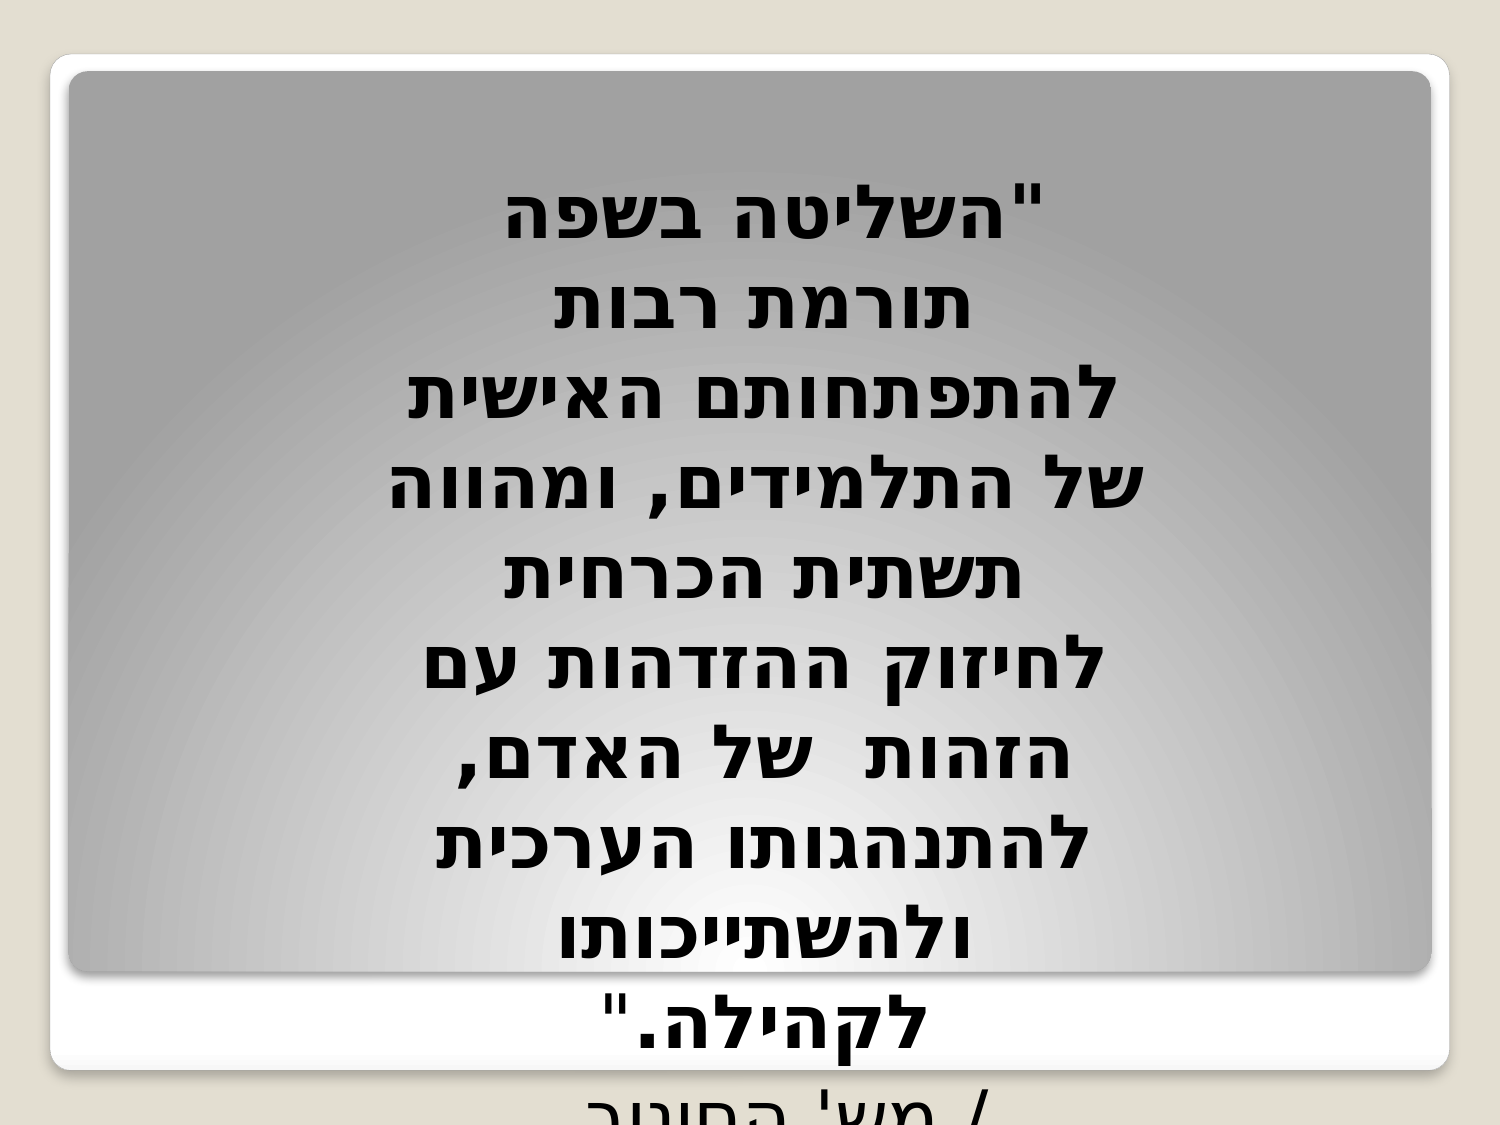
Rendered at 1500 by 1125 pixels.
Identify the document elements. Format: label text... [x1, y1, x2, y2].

list "השליטה בשפה תורמת רבות להתפתחותם האישית של התלמידים, ומהווה תשתית הכרחית לחיזוק ההזדהות עם הזהות של האדם, להתנהגותו הערכית ולהשתייכותו לקהילה." / מש' החינוך [348, 149, 1211, 1017]
